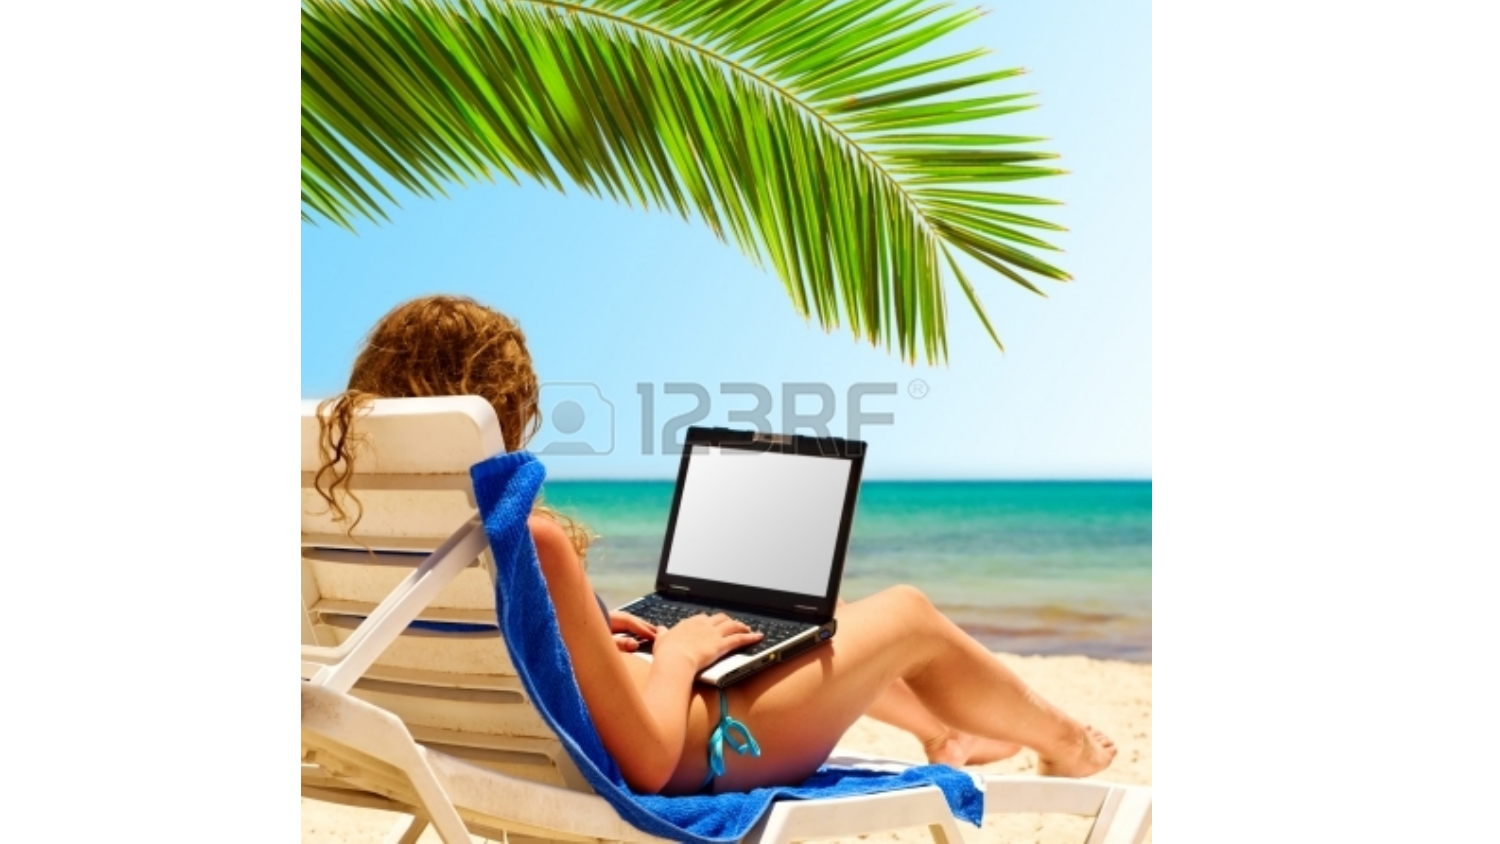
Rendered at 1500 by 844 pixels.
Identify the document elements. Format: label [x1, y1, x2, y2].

picture [300, 0, 1152, 844]
